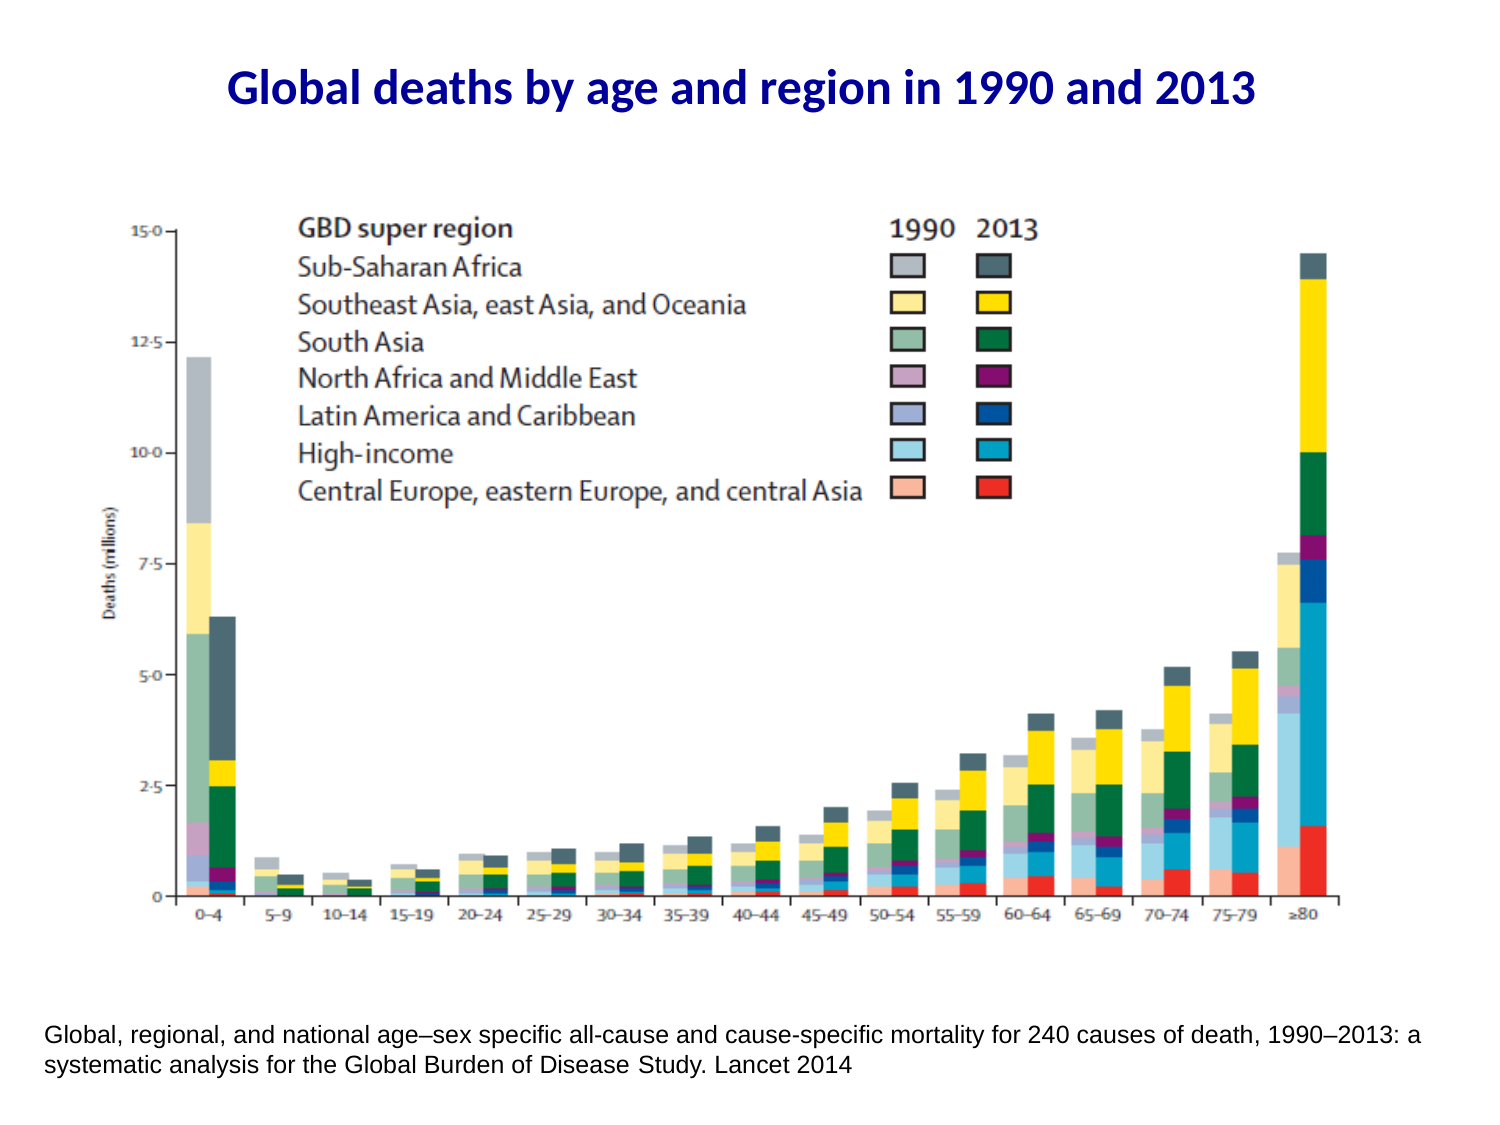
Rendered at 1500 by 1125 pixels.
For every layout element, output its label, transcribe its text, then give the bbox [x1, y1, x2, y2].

text_box Global, regional, and national age–sex specific all-cause and cause-specific mortality for 240 causes of death, 1990–2013: a systematic analysis for the Global Burden of Disease Study. Lancet 2014 [29, 1011, 1471, 1086]
picture [100, 207, 1344, 932]
title Global deaths by age and region in 1990 and 2013 [29, 42, 1455, 126]
